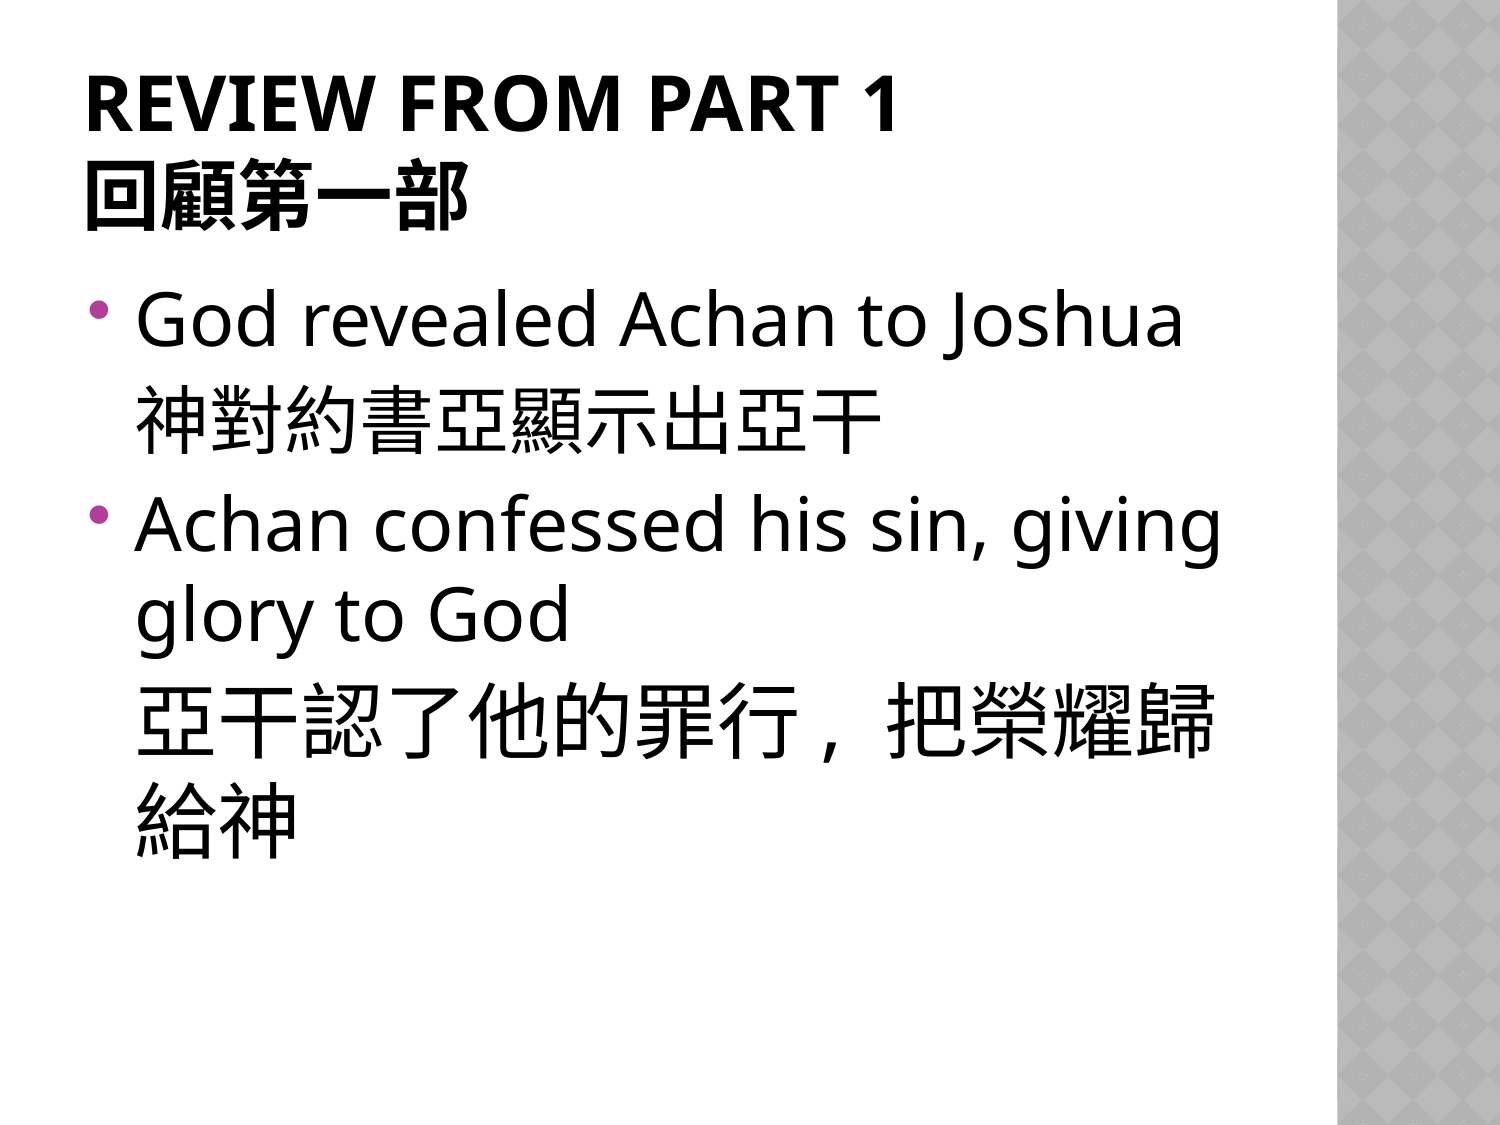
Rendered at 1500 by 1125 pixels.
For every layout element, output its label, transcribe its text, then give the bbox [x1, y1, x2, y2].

title Review from Part 1 回顧第一部 [75, 52, 1263, 240]
list God revealed Achan to Joshua 神對約書亞顯示出亞干 Achan confessed his sin, giving glory to God 亞干認了他的罪行, 把榮耀歸給神 [75, 264, 1263, 1059]
